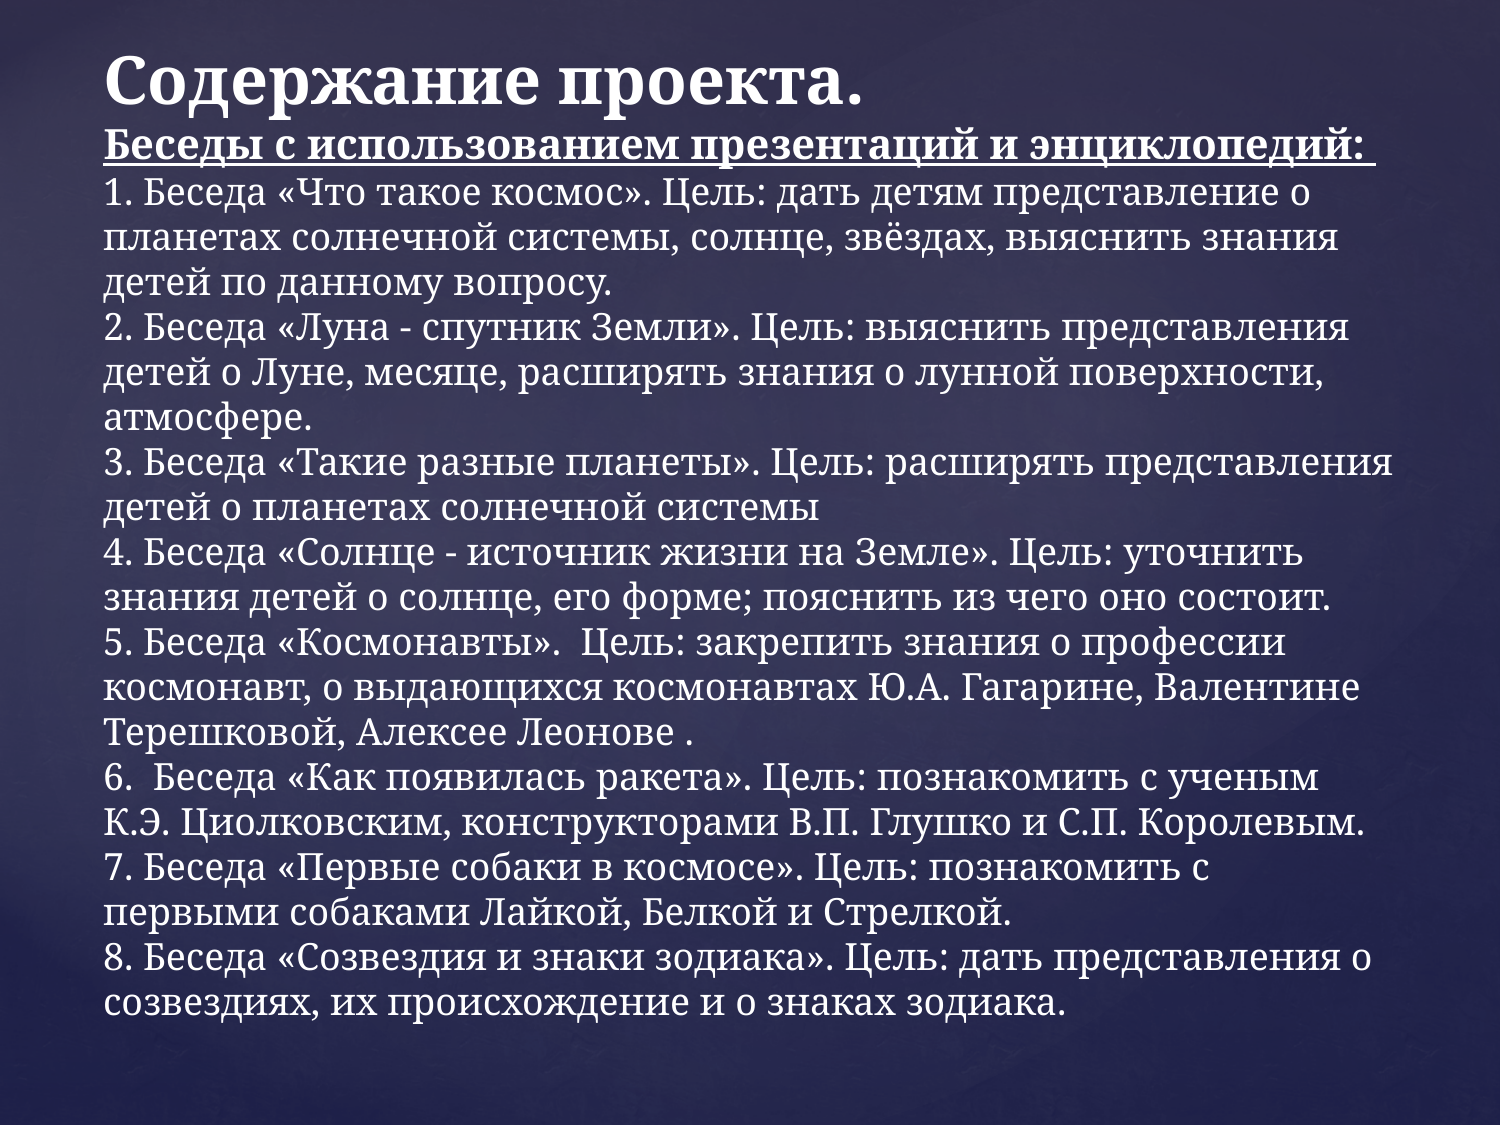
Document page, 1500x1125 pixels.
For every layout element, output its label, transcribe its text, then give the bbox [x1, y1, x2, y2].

text_box Содержание проекта. Беседы с использованием презентаций и энциклопедий: 1. Беседа «Что такое космос». Цель: дать детям представление о планетах солнечной системы, солнце, звёздах, выяснить знания детей по данному вопросу. 2. Беседа «Луна - спутник Земли». Цель: выяснить представления детей о Луне, месяце, расширять знания о лунной поверхности, атмосфере. 3. Беседа «Такие разные планеты». Цель: расширять представления детей о планетах солнечной системы 4. Беседа «Солнце - источник жизни на Земле». Цель: уточнить знания детей о солнце, его форме; пояснить из чего оно состоит. 5. Беседа «Космонавты». Цель: закрепить знания о профессии космонавт, о выдающихся космонавтах Ю.А. Гагарине, Валентине Терешковой, Алексее Леонове . 6. Беседа «Как появилась ракета». Цель: познакомить с ученым К.Э. Циолковским, конструкторами В.П. Глушко и С.П. Королевым. 7. Беседа «Первые собаки в космосе». Цель: познакомить с первыми собаками Лайкой, Белкой и Стрелкой. 8. Беседа «Созвездия и знаки зодиака». Цель: дать представления о созвездиях, их происхождение и о знаках зодиака. [88, 30, 1412, 1031]
